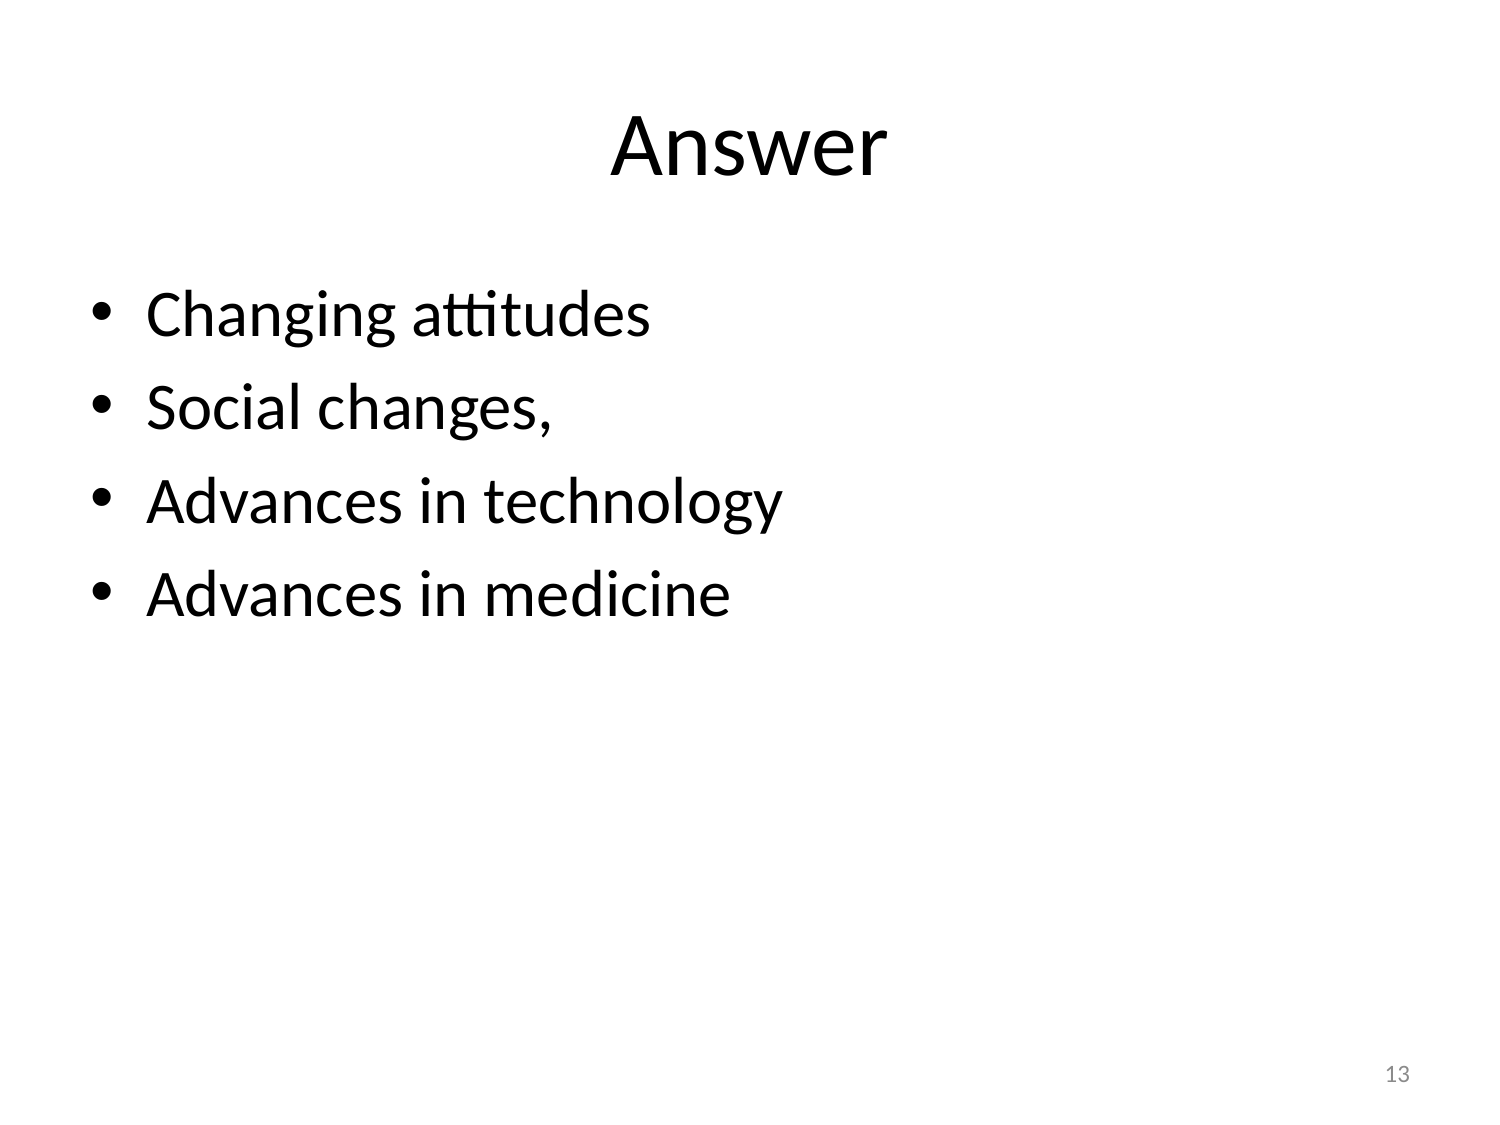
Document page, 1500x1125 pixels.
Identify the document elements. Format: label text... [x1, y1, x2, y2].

title Answer [75, 45, 1425, 233]
list Changing attitudes Social changes, Advances in technology Advances in medicine [75, 262, 1425, 1005]
slide_number 13 [1074, 1042, 1425, 1103]
